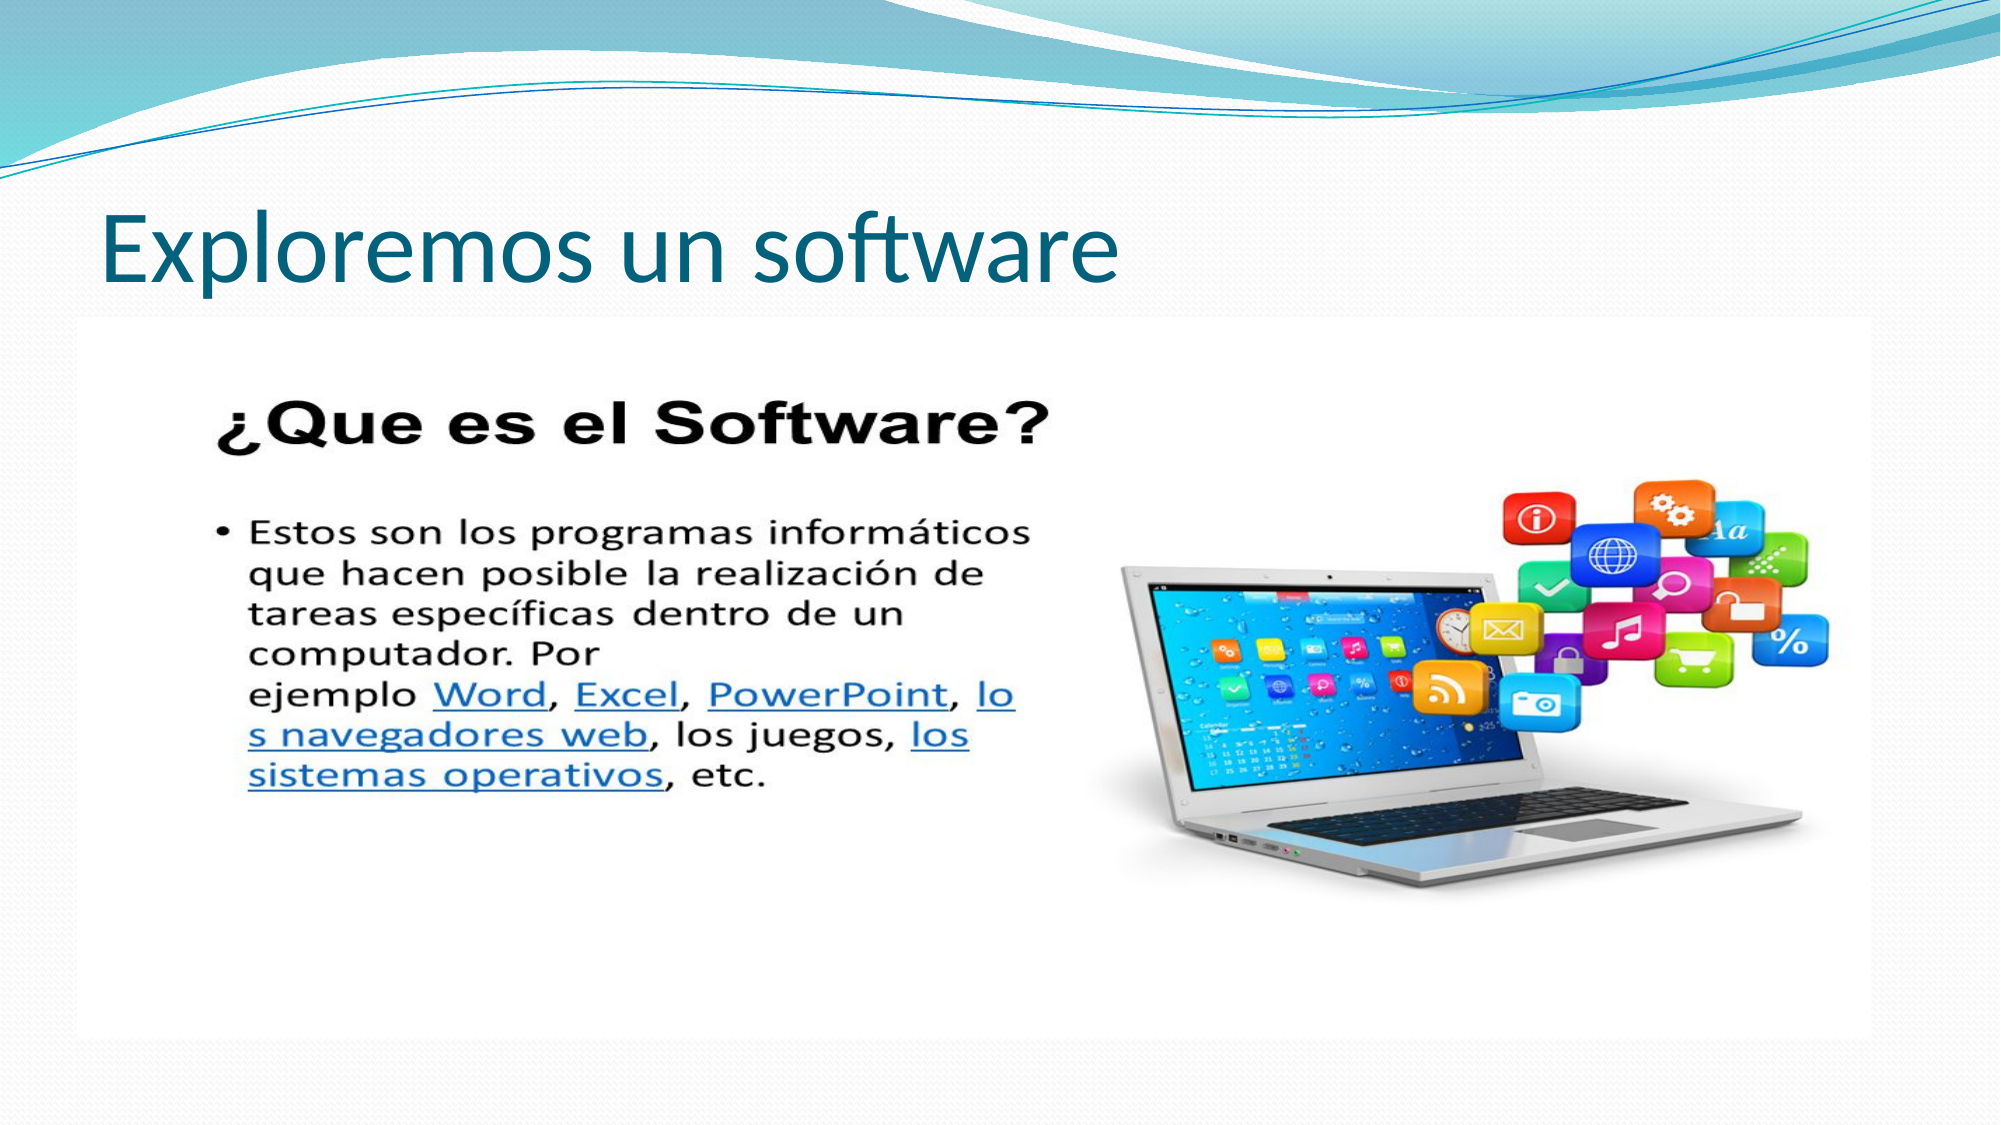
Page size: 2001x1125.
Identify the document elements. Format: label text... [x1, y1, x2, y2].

title Exploremos un software [99, 115, 1900, 303]
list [76, 317, 1871, 1038]
